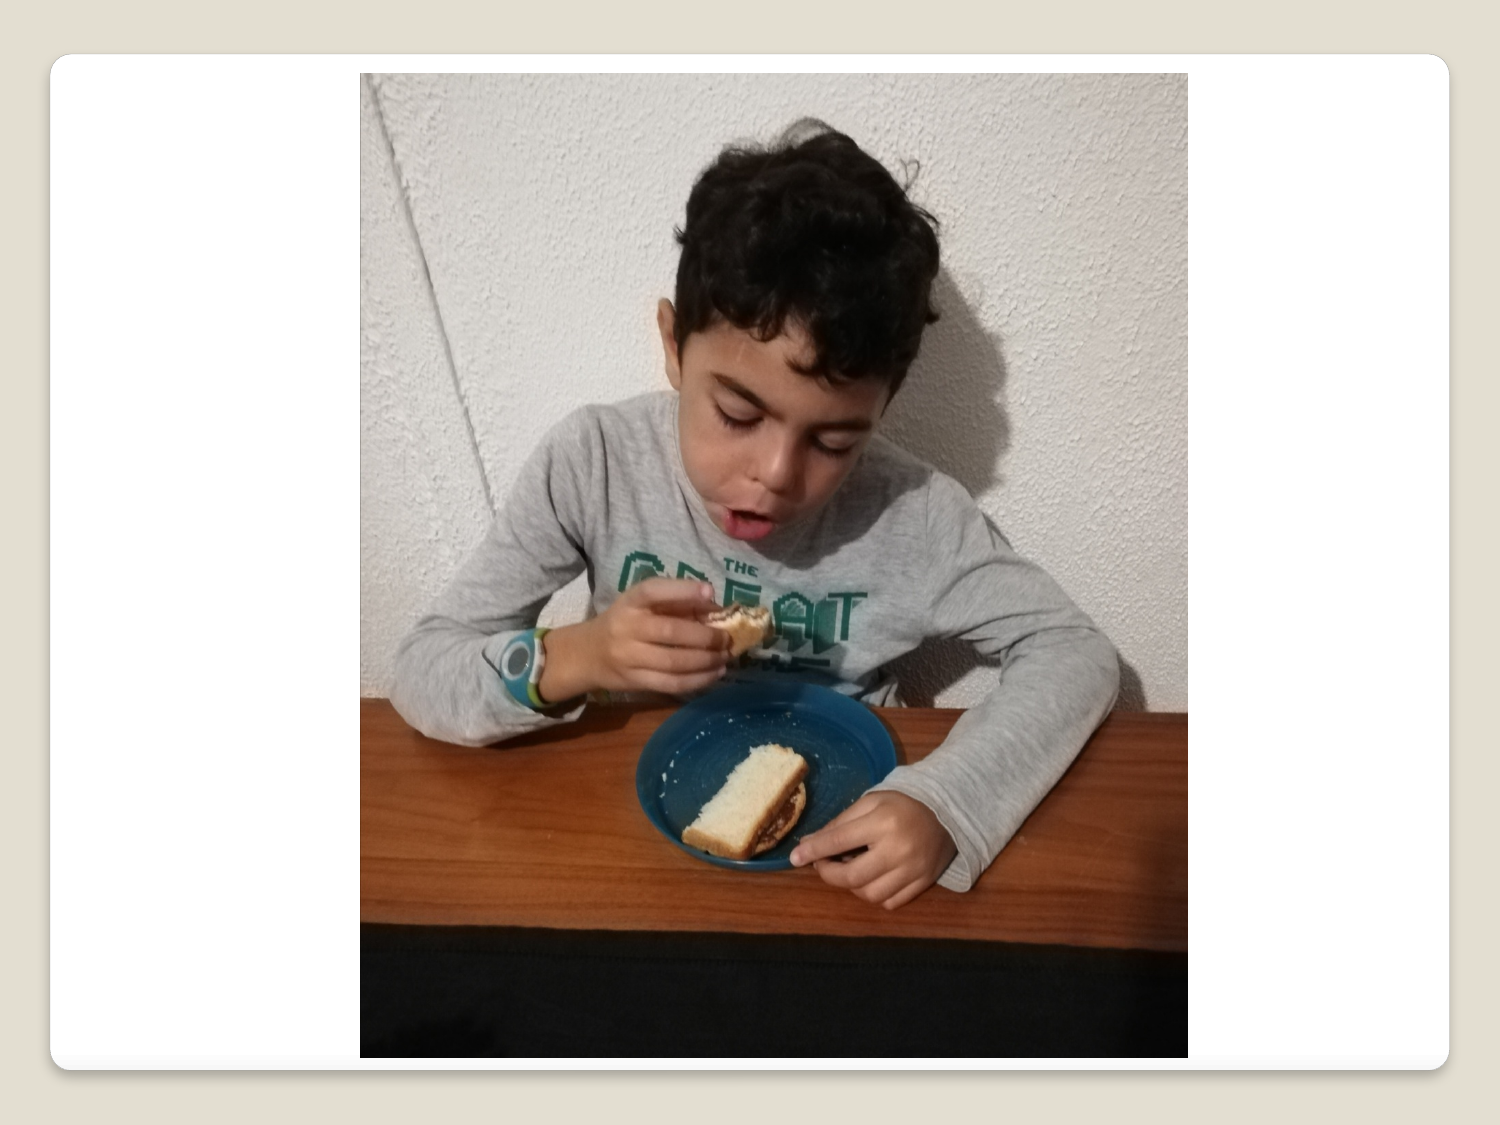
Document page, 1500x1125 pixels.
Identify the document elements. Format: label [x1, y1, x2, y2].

picture [359, 72, 1188, 1059]
